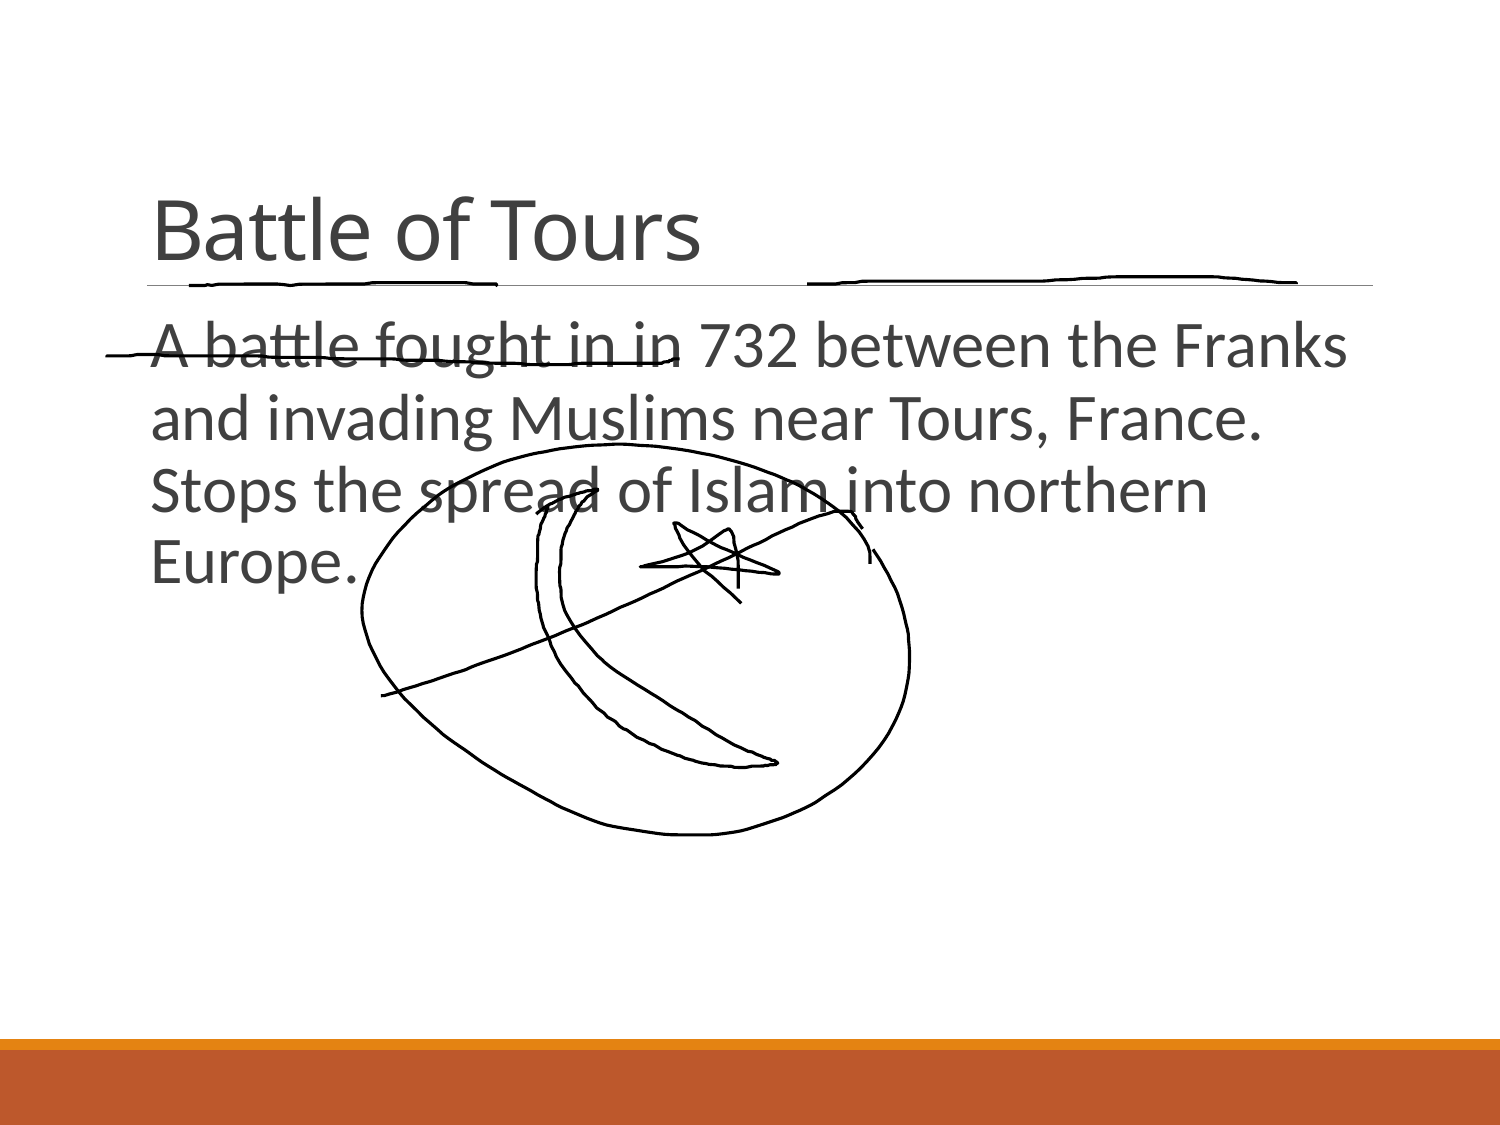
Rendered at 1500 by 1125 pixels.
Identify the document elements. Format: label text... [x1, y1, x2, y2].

list A battle fought in in 732 between the Franks and invading Muslims near Tours, France. Stops the spread of Islam into northern Europe. [135, 302, 1373, 963]
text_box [361, 443, 911, 836]
text_box [105, 353, 680, 366]
title Battle of Tours [135, 47, 1373, 285]
text_box [188, 281, 498, 287]
text_box [807, 275, 1298, 286]
